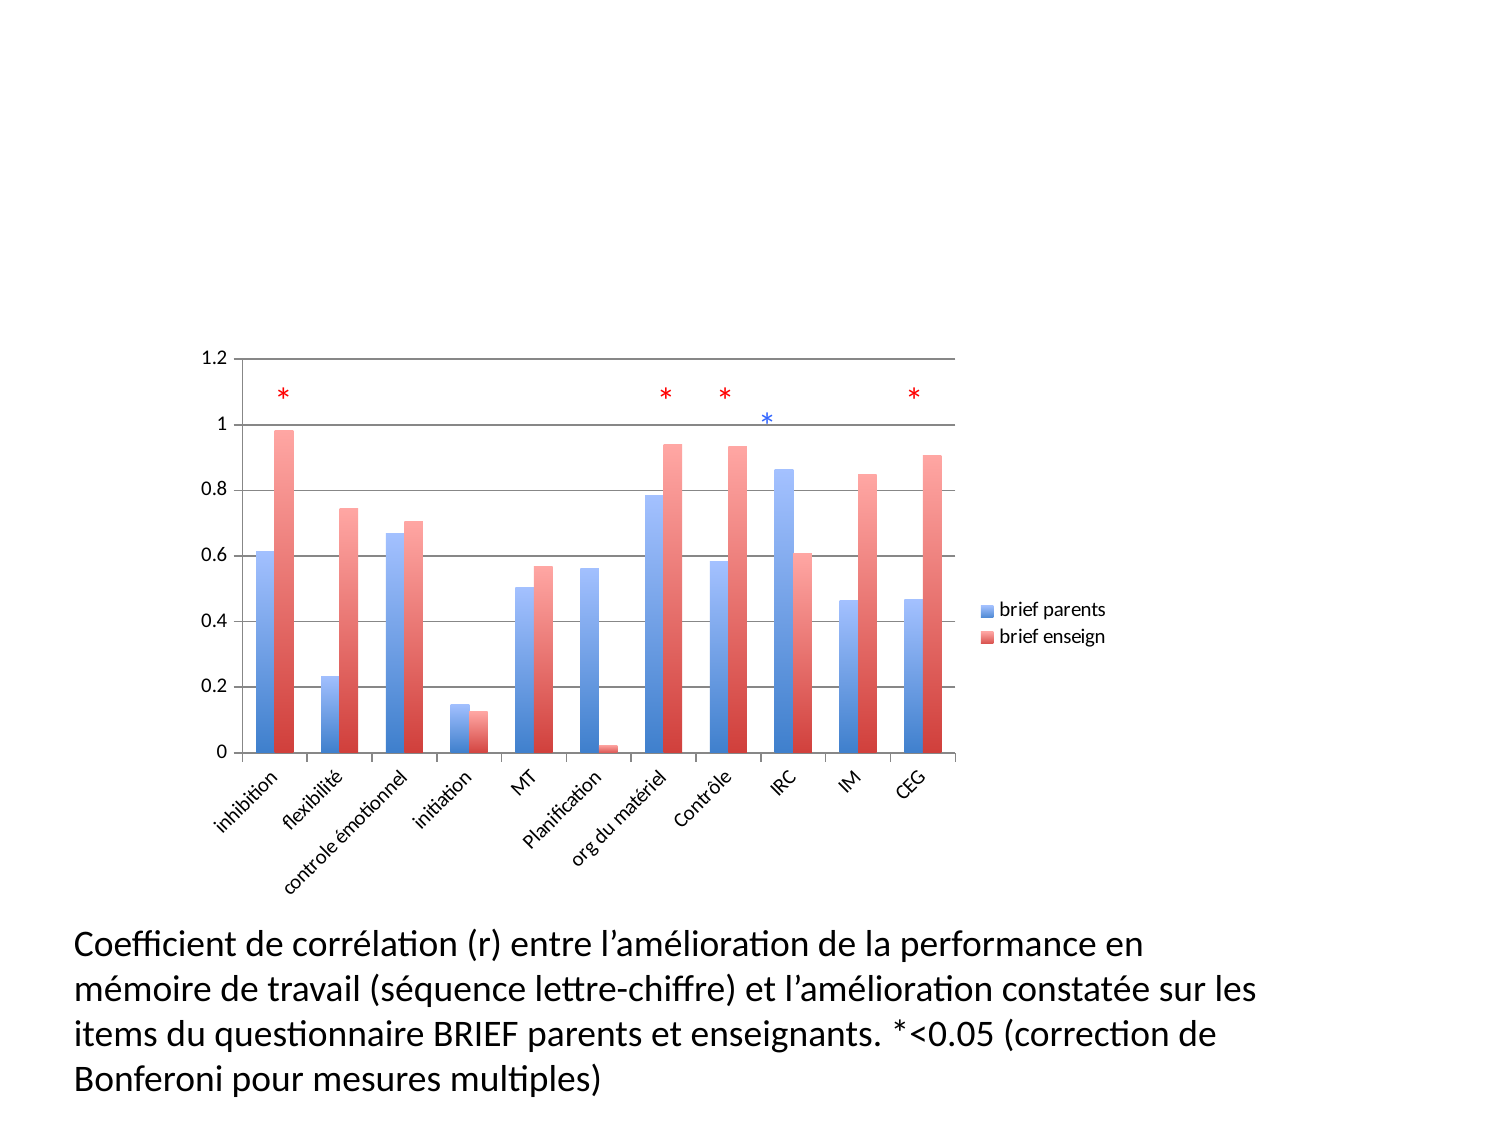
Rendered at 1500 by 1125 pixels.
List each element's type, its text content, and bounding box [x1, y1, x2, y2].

text_box Coefficient de corrélation (r) entre l’amélioration de la performance en mémoire de travail (séquence lettre-chiffre) et l’amélioration constatée sur les items du questionnaire BRIEF parents et enseignants. *<0.05 (correction de Bonferoni pour mesures multiples) [59, 911, 1305, 1107]
chart [181, 337, 1126, 913]
